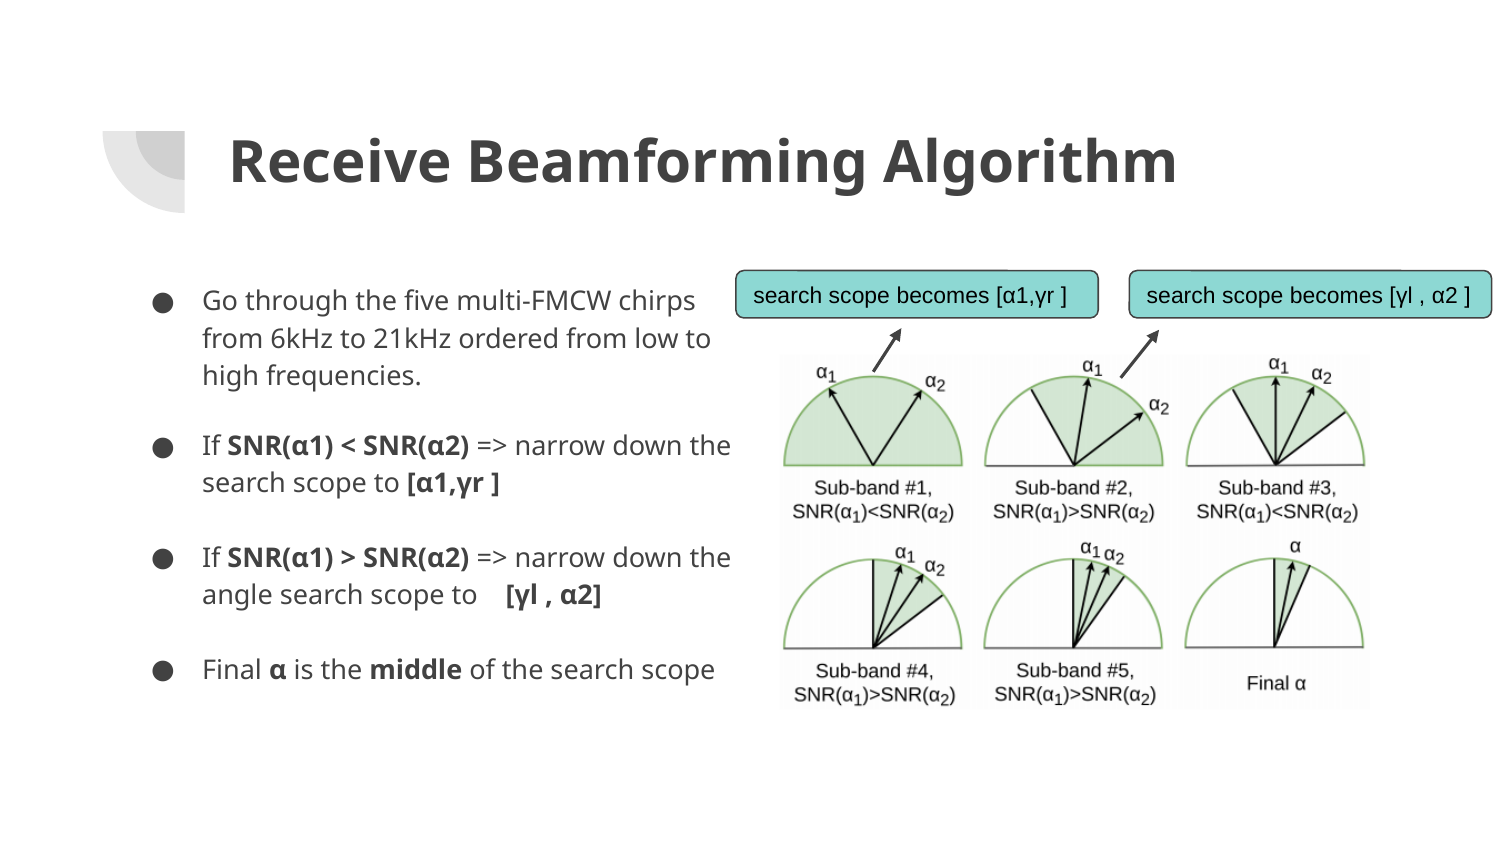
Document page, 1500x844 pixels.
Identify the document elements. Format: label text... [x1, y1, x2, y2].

picture [749, 326, 1401, 725]
title Receive Beamforming Algorithm [213, 98, 1368, 263]
text_box search scope becomes [γl , α2 ] [1129, 270, 1492, 318]
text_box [1120, 329, 1160, 379]
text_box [872, 327, 902, 372]
list Go through the five multi-FMCW chirps from 6kHz to 21kHz ordered from low to high frequencies. If SNR(α1) < SNR(α2) => narrow down the search scope to [α1,γr ] If SNR(α1) > SNR(α2) => narrow down the angle search scope to [γl , α2] Final α is the middle of the search scope [112, 263, 748, 681]
text_box search scope becomes [α1,γr ] [748, 270, 1099, 318]
